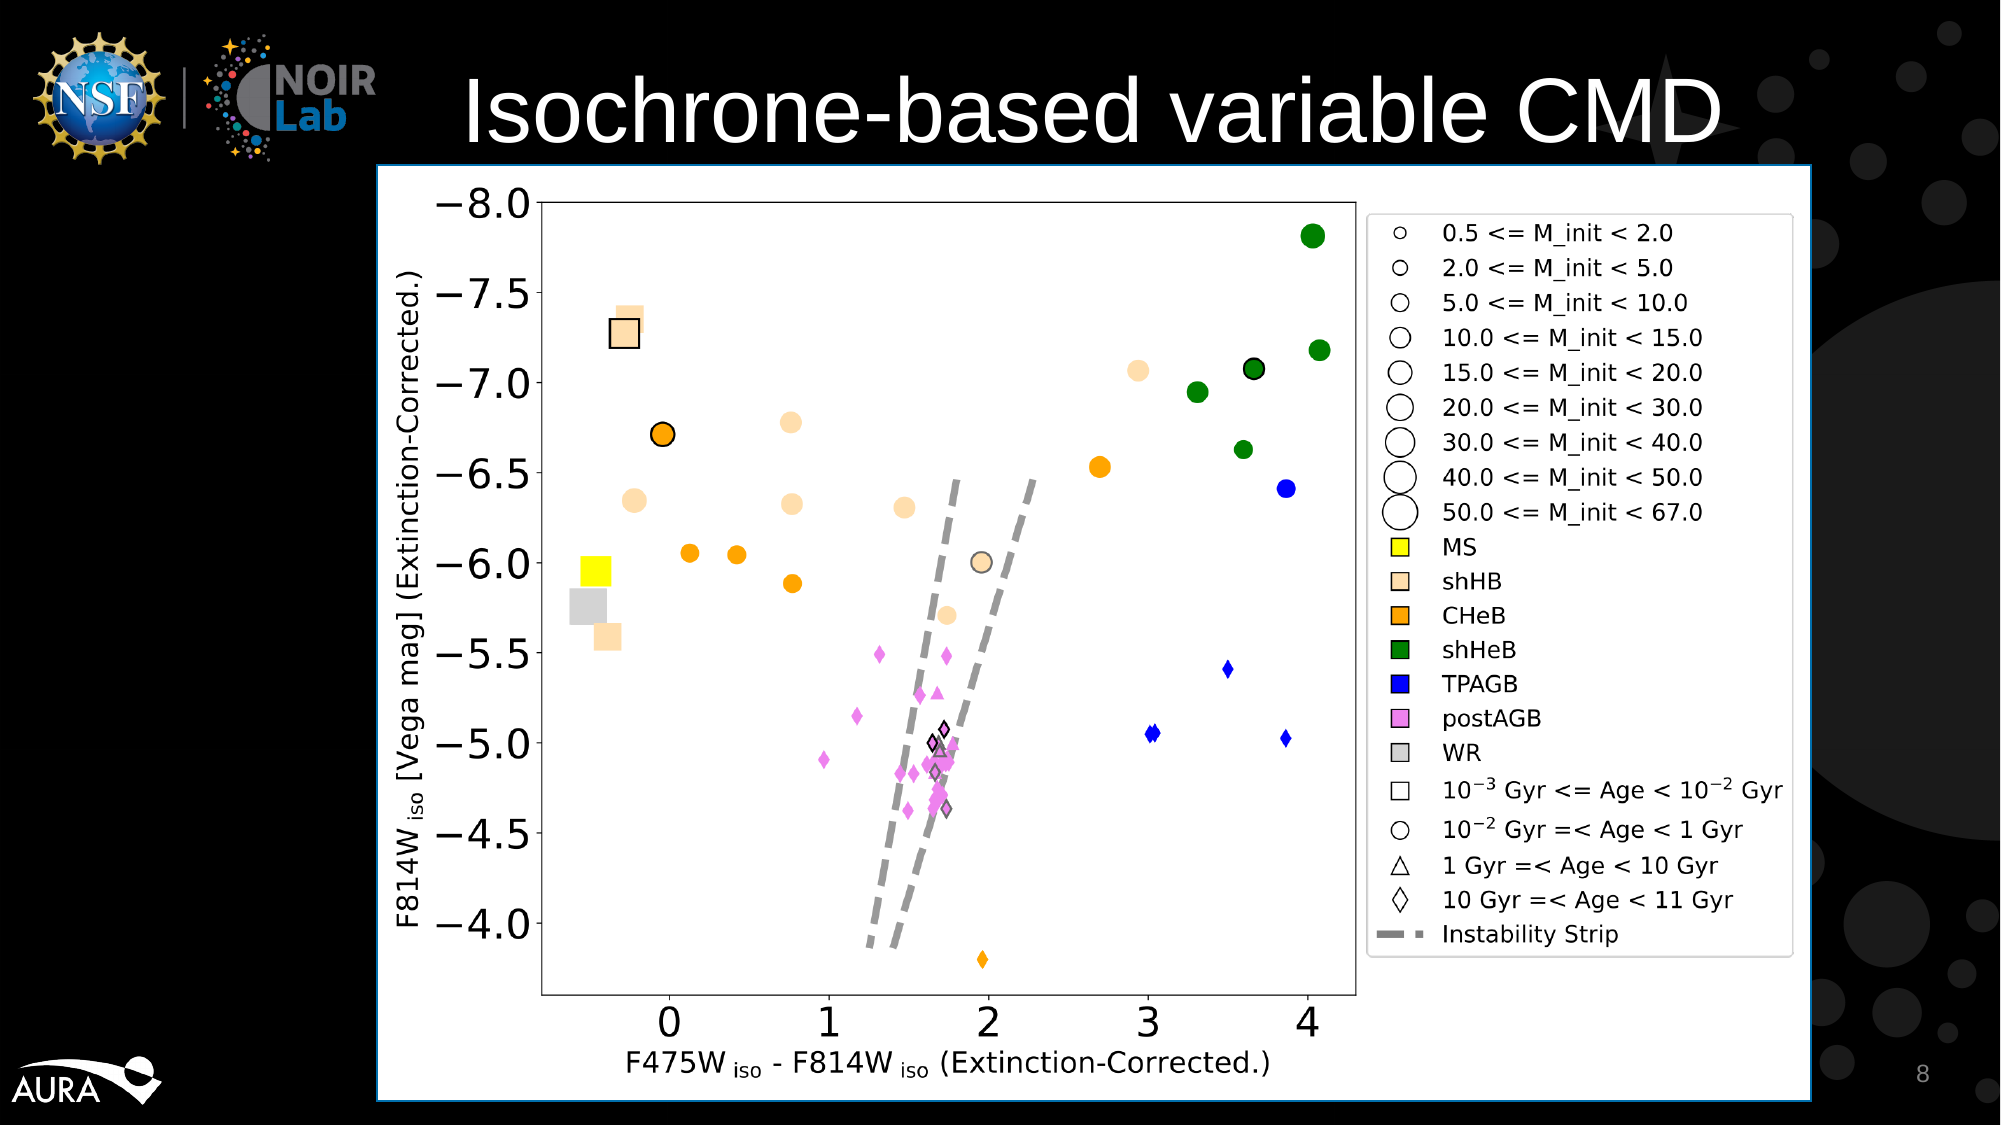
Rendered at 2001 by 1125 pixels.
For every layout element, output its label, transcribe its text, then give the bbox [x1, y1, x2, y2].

slide_number 8 [1906, 1050, 1939, 1095]
title Isochrone-based variable CMD [399, 22, 1788, 164]
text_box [376, 165, 1811, 1101]
picture [0, 0, 2001, 1125]
